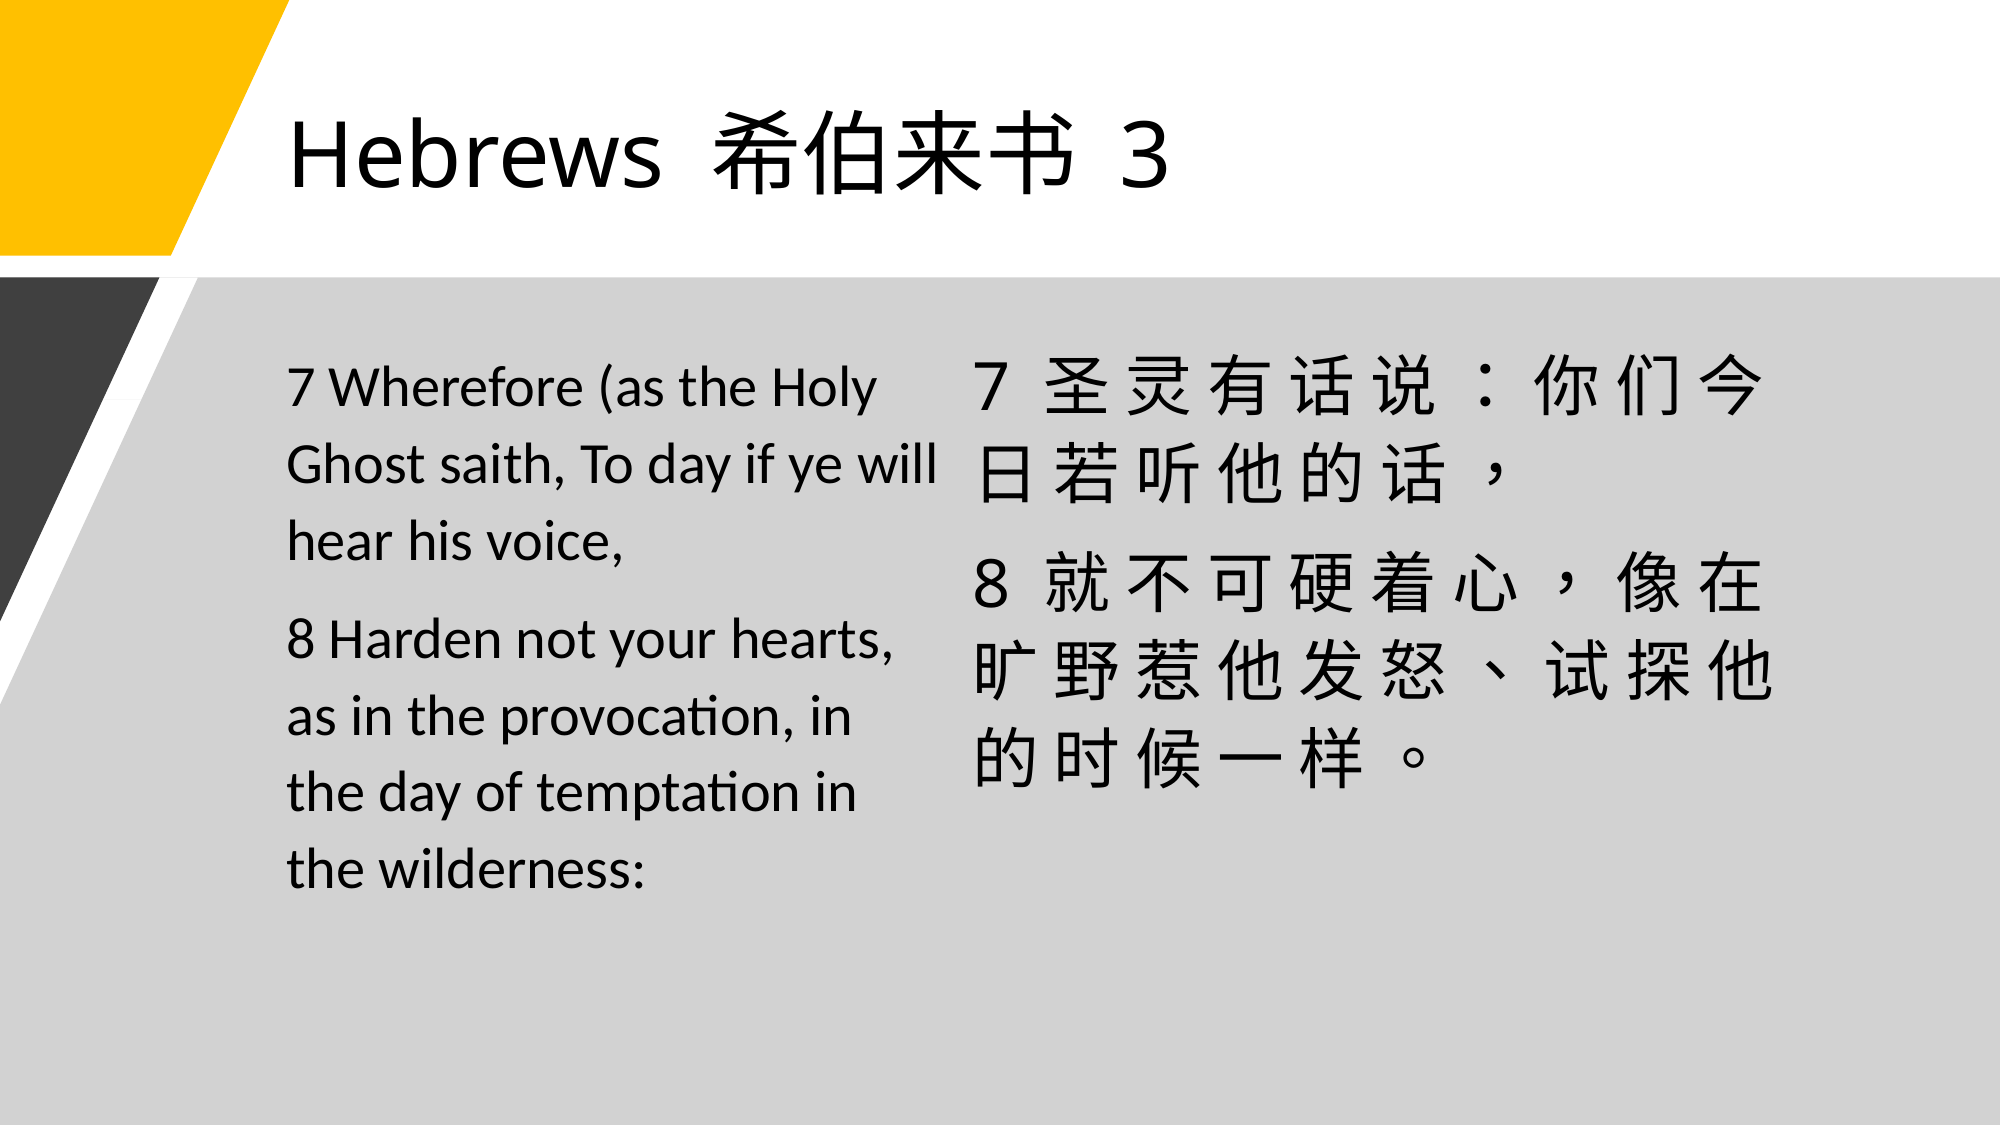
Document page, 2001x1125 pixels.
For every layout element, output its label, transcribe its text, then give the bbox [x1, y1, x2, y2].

list 7 Wherefore (as the Holy Ghost saith, To day if ye will hear his voice, 8 Harden not your hearts, as in the provocation, in the day of temptation in the wilderness: [271, 334, 957, 1101]
text_box [0, 0, 291, 257]
text_box [0, 276, 2000, 1125]
text_box [0, 276, 162, 622]
text_box 7 圣 灵 有 话 说 ： 你 们 今 日 若 听 他 的 话 ， 8 就 不 可 硬 着 心 ， 像 在 旷 野 惹 他 发 怒 、 试 探 他 的 时 候 一 样 。 [957, 328, 1808, 1125]
title Hebrews 希伯来书 3 [271, 60, 1808, 255]
